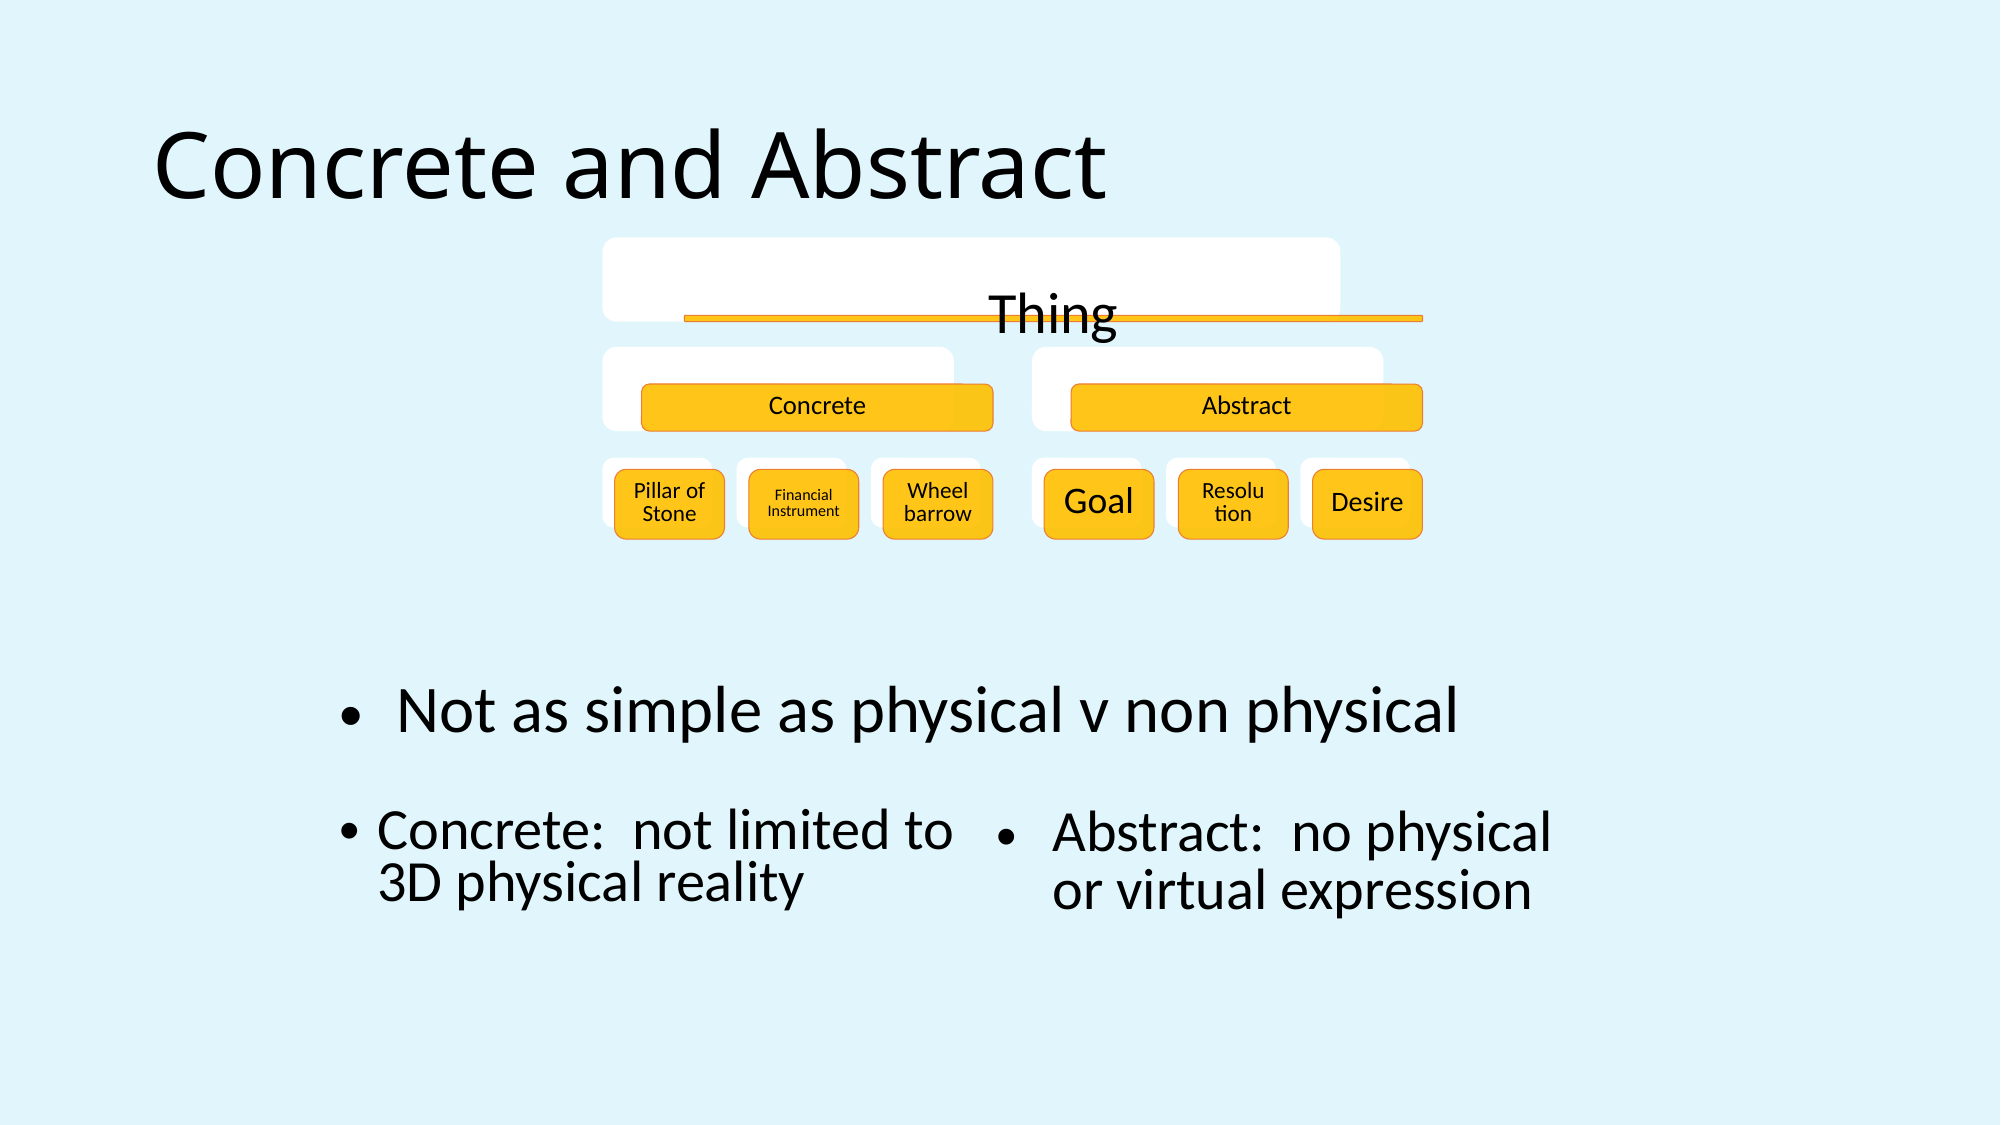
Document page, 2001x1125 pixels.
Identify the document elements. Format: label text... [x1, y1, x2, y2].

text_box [499, 237, 1526, 650]
list Concrete: not limited to 3D physical reality [324, 813, 975, 1050]
text_box Abstract: no physical or virtual expression [981, 813, 1632, 1050]
text_box Not as simple as physical v non physical [324, 674, 1638, 813]
title Concrete and Abstract [137, 59, 1863, 278]
